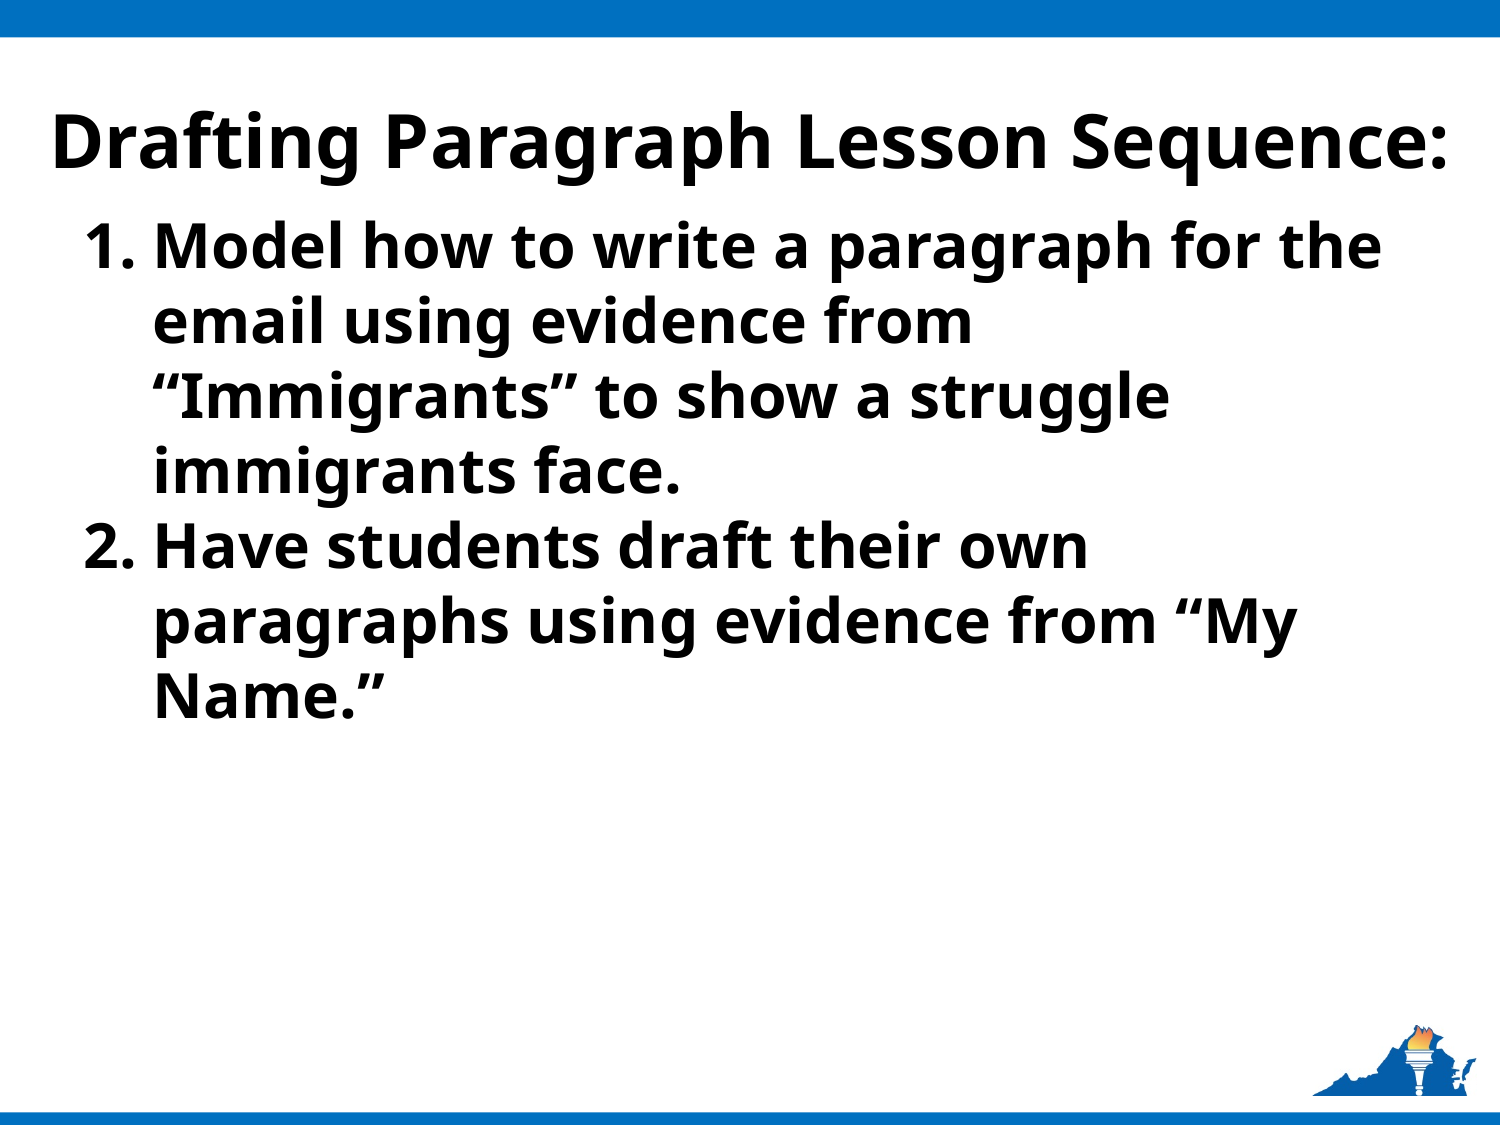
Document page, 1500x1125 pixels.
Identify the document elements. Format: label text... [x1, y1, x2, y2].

text_box Model how to write a paragraph for the email using evidence from “Immigrants” to show a struggle immigrants face. Have students draft their own paragraphs using evidence from “My Name.” [62, 190, 1413, 993]
picture [1312, 1025, 1477, 1096]
title Drafting Paragraph Lesson Sequence: [27, 45, 1474, 233]
